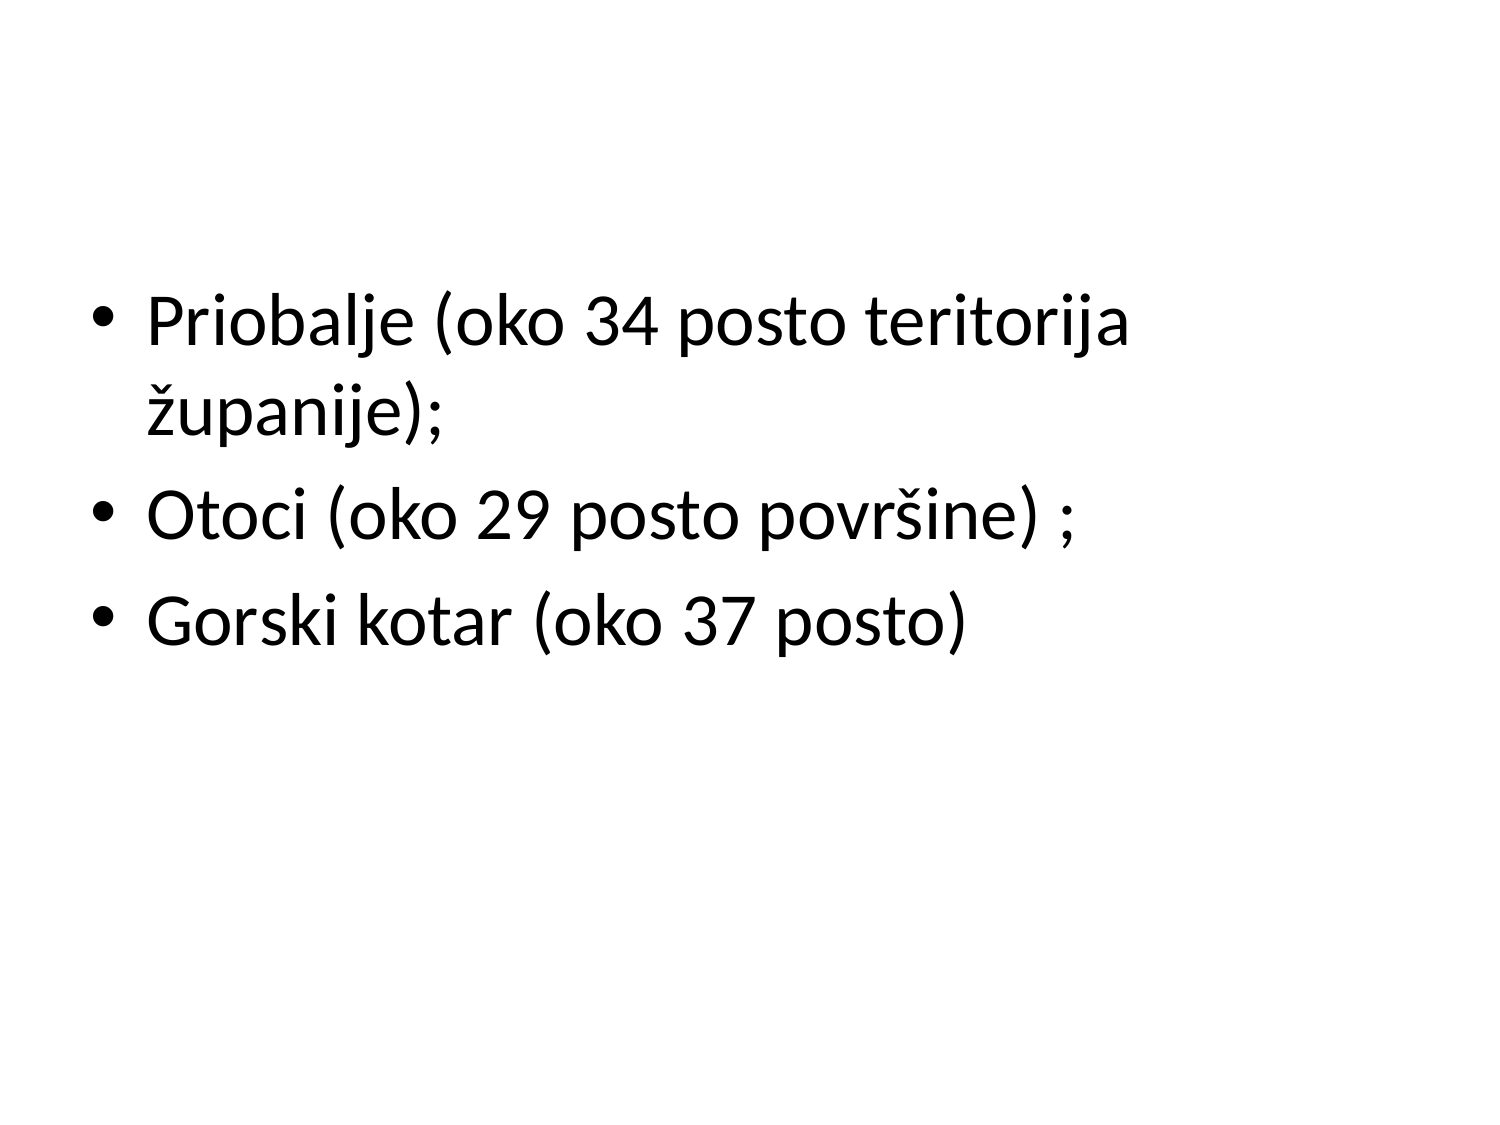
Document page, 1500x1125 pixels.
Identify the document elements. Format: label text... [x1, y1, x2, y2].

list Priobalje (oko 34 posto teritorija županije); Otoci (oko 29 posto površine) ; Gorski kotar (oko 37 posto) [75, 262, 1425, 1005]
